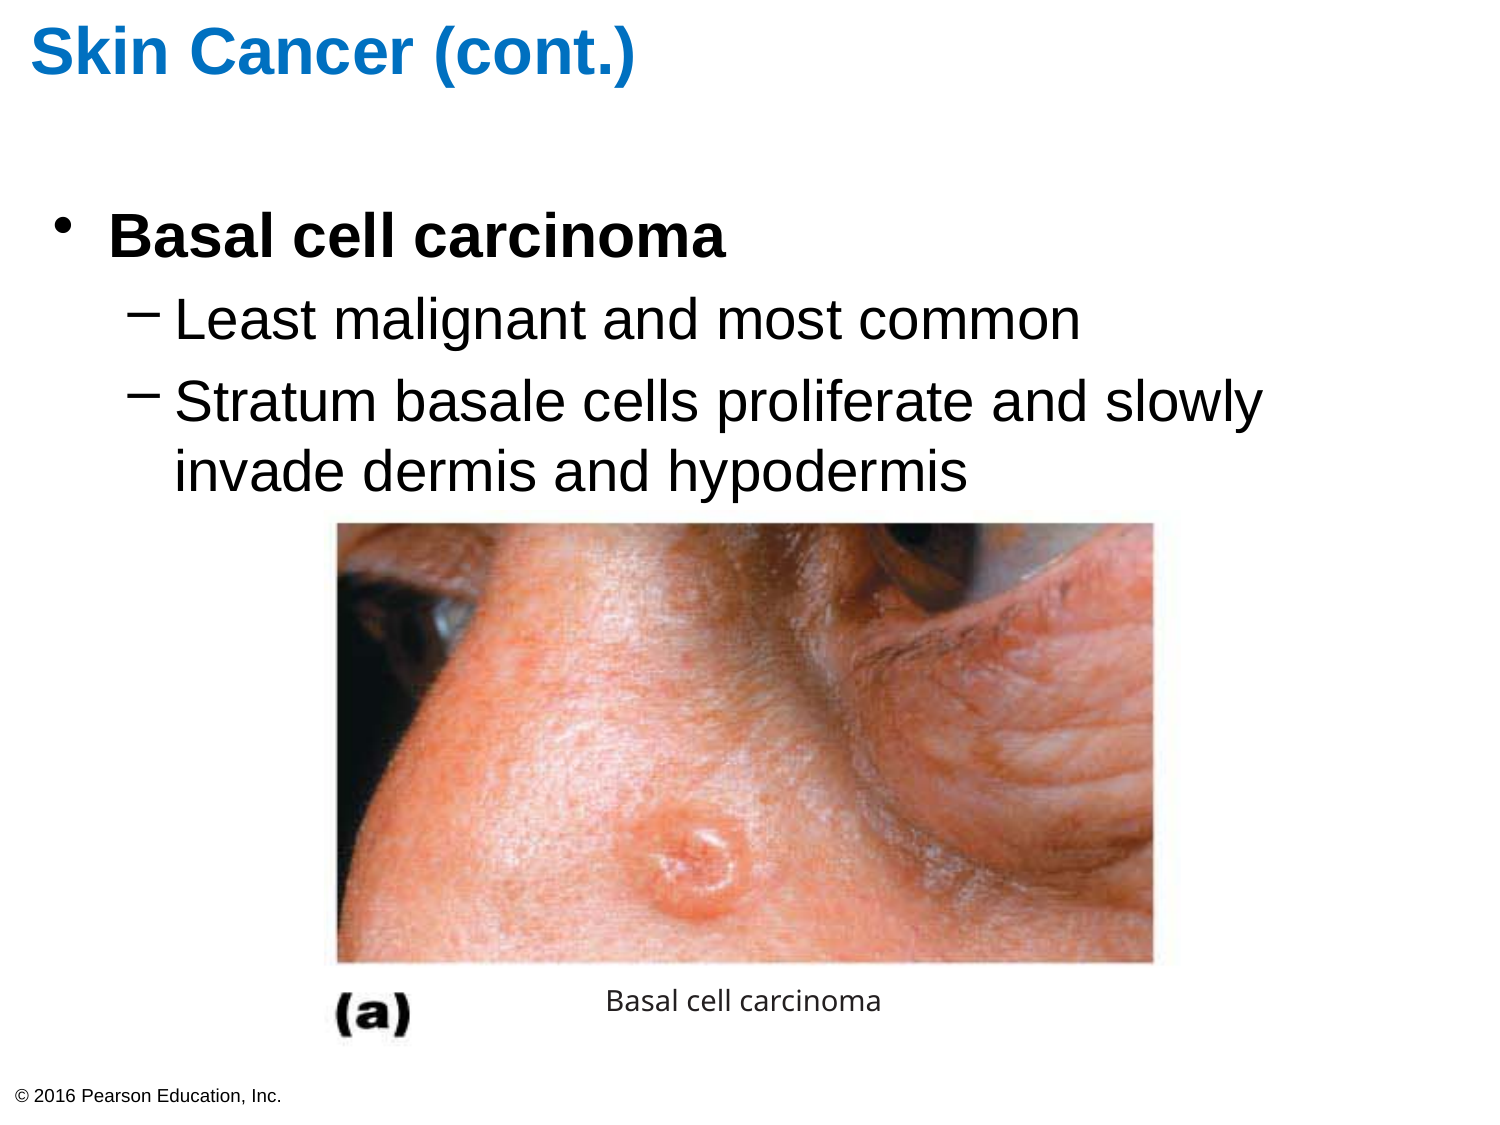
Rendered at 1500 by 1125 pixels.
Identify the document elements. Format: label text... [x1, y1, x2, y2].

title Skin Cancer (cont.) [0, 0, 1500, 96]
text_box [323, 510, 1181, 1100]
footer © 2016 Pearson Education, Inc. [0, 1065, 507, 1125]
list Basal cell carcinoma Least malignant and most common Stratum basale cells proliferate and slowly invade dermis and hypodermis [37, 187, 1463, 1066]
